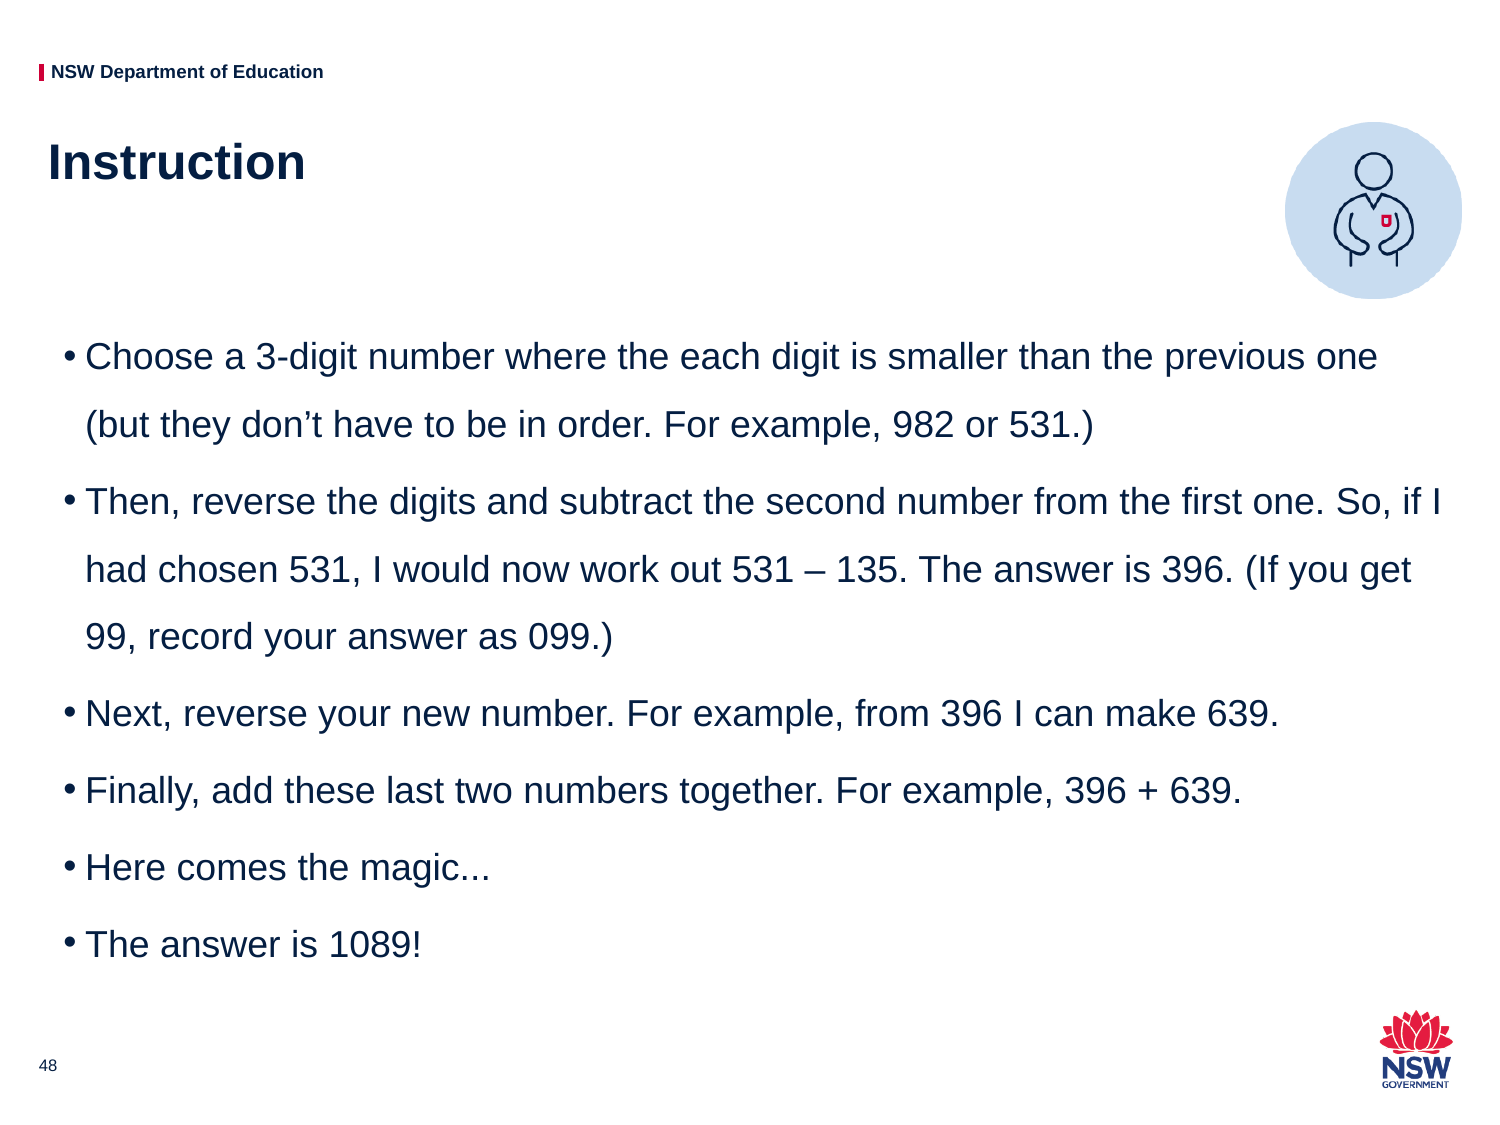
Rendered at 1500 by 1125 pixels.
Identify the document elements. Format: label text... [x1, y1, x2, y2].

list Choose a 3-digit number where the each digit is smaller than the previous one (but they don’t have to be in order. For example, 982 or 531.) Then, reverse the digits and subtract the second number from the first one. So, if I had chosen 531, I would now work out 531 – 135. The answer is 396. (If you get 99, record your answer as 099.) Next, reverse your new number. For example, from 396 I can make 639. Finally, add these last two numbers together. For example, 396 + 639. Here comes the magic... The answer is 1089! [48, 302, 1464, 998]
footer 48 [38, 1015, 82, 1076]
title Instruction [47, 122, 1285, 205]
picture [1285, 122, 1462, 299]
picture [1375, 1004, 1457, 1093]
